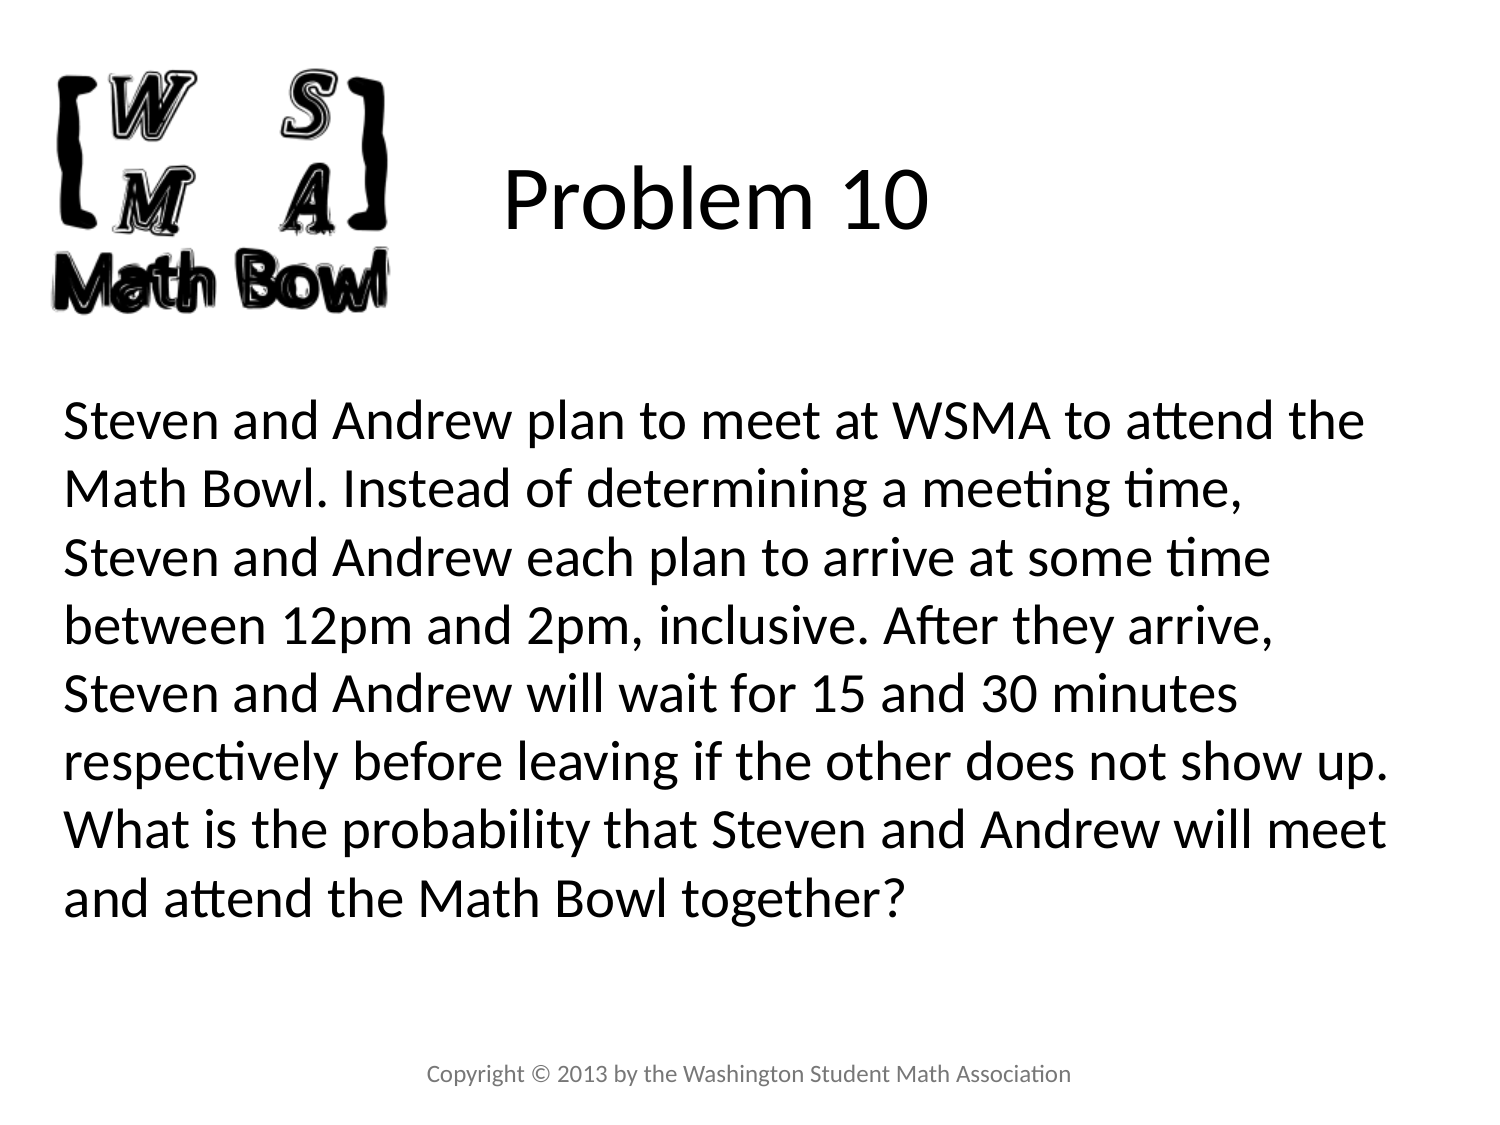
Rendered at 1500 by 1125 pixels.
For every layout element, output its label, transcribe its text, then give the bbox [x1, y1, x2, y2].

picture [48, 62, 401, 324]
title Problem 10 [487, 99, 1400, 287]
list Steven and Andrew plan to meet at WSMA to attend the Math Bowl. Instead of determining a meeting time, Steven and Andrew each plan to arrive at some time between 12pm and 2pm, inclusive. After they arrive, Steven and Andrew will wait for 15 and 30 minutes respectively before leaving if the other does not show up. What is the probability that Steven and Andrew will meet and attend the Math Bowl together? [49, 375, 1425, 950]
text_box Copyright © 2013 by the Washington Student Math Association [374, 1050, 1125, 1095]
